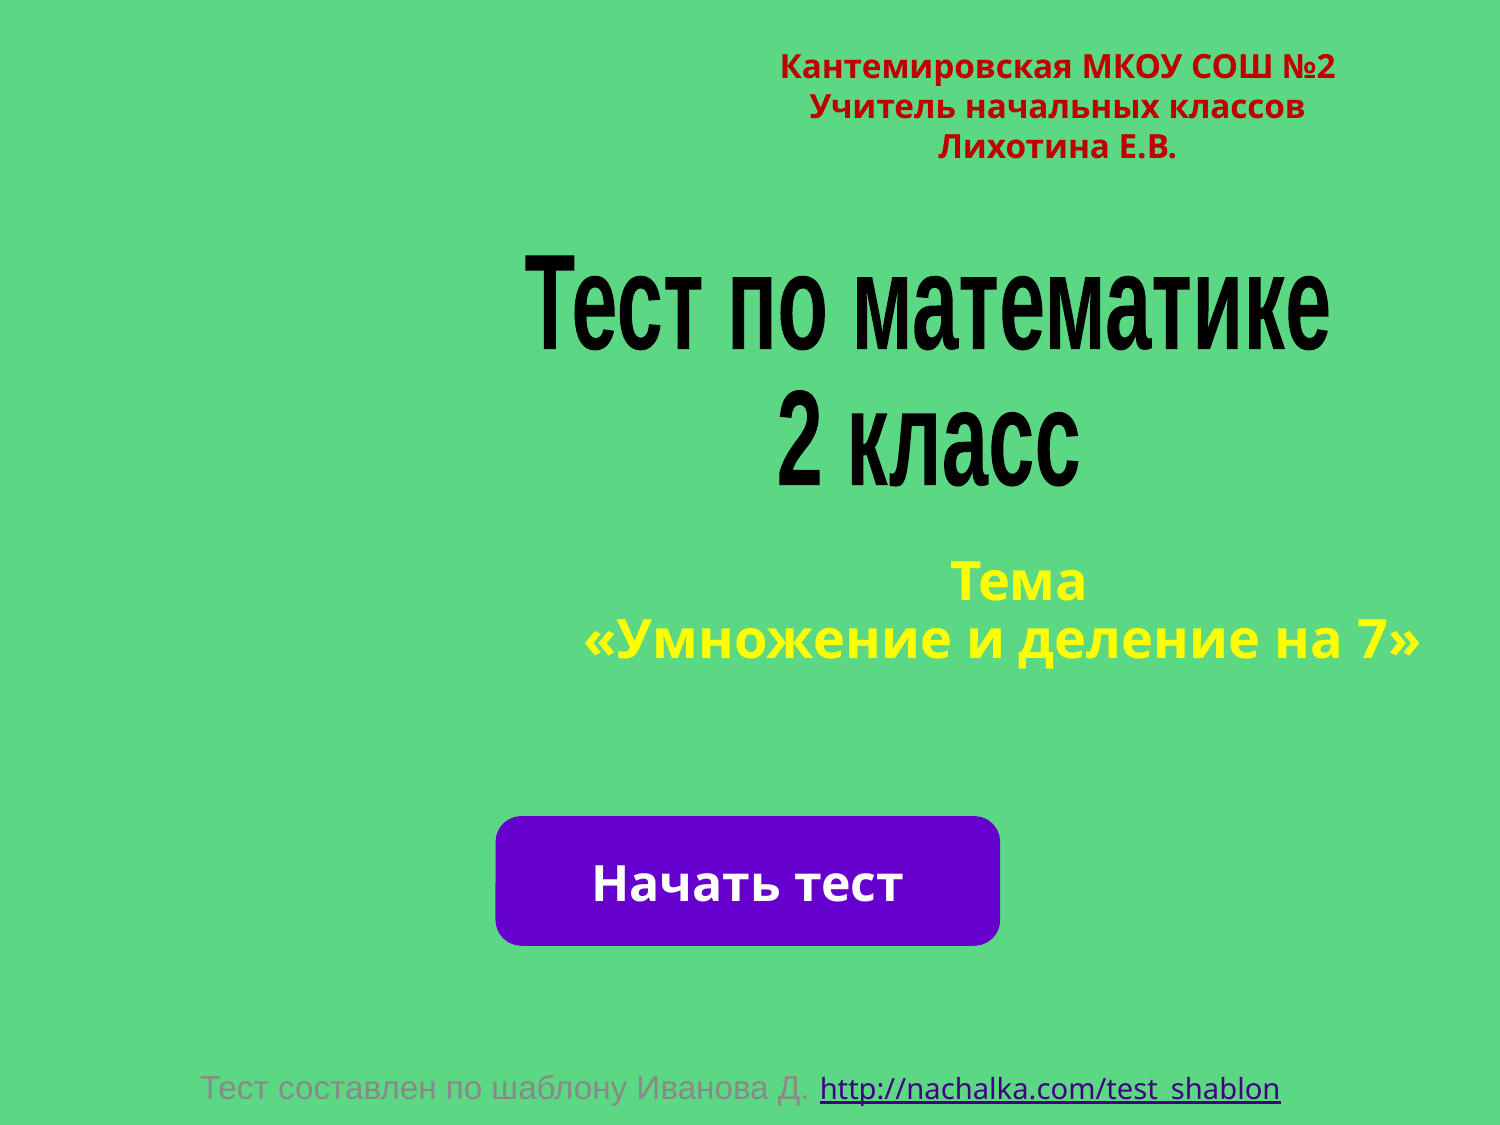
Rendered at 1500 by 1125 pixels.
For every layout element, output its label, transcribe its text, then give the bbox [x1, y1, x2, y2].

text_box Тест составлен по шаблону Иванова Д. http://nachalka.com/test_shablon [41, 1058, 1448, 1114]
text_box Начать тест [501, 822, 994, 940]
list Тема «Умножение и деление на 7» [548, 545, 1471, 714]
title Кантемировская МКОУ СОШ №2 Учитель начальных классов Лихотина Е.В. [690, 16, 1425, 233]
